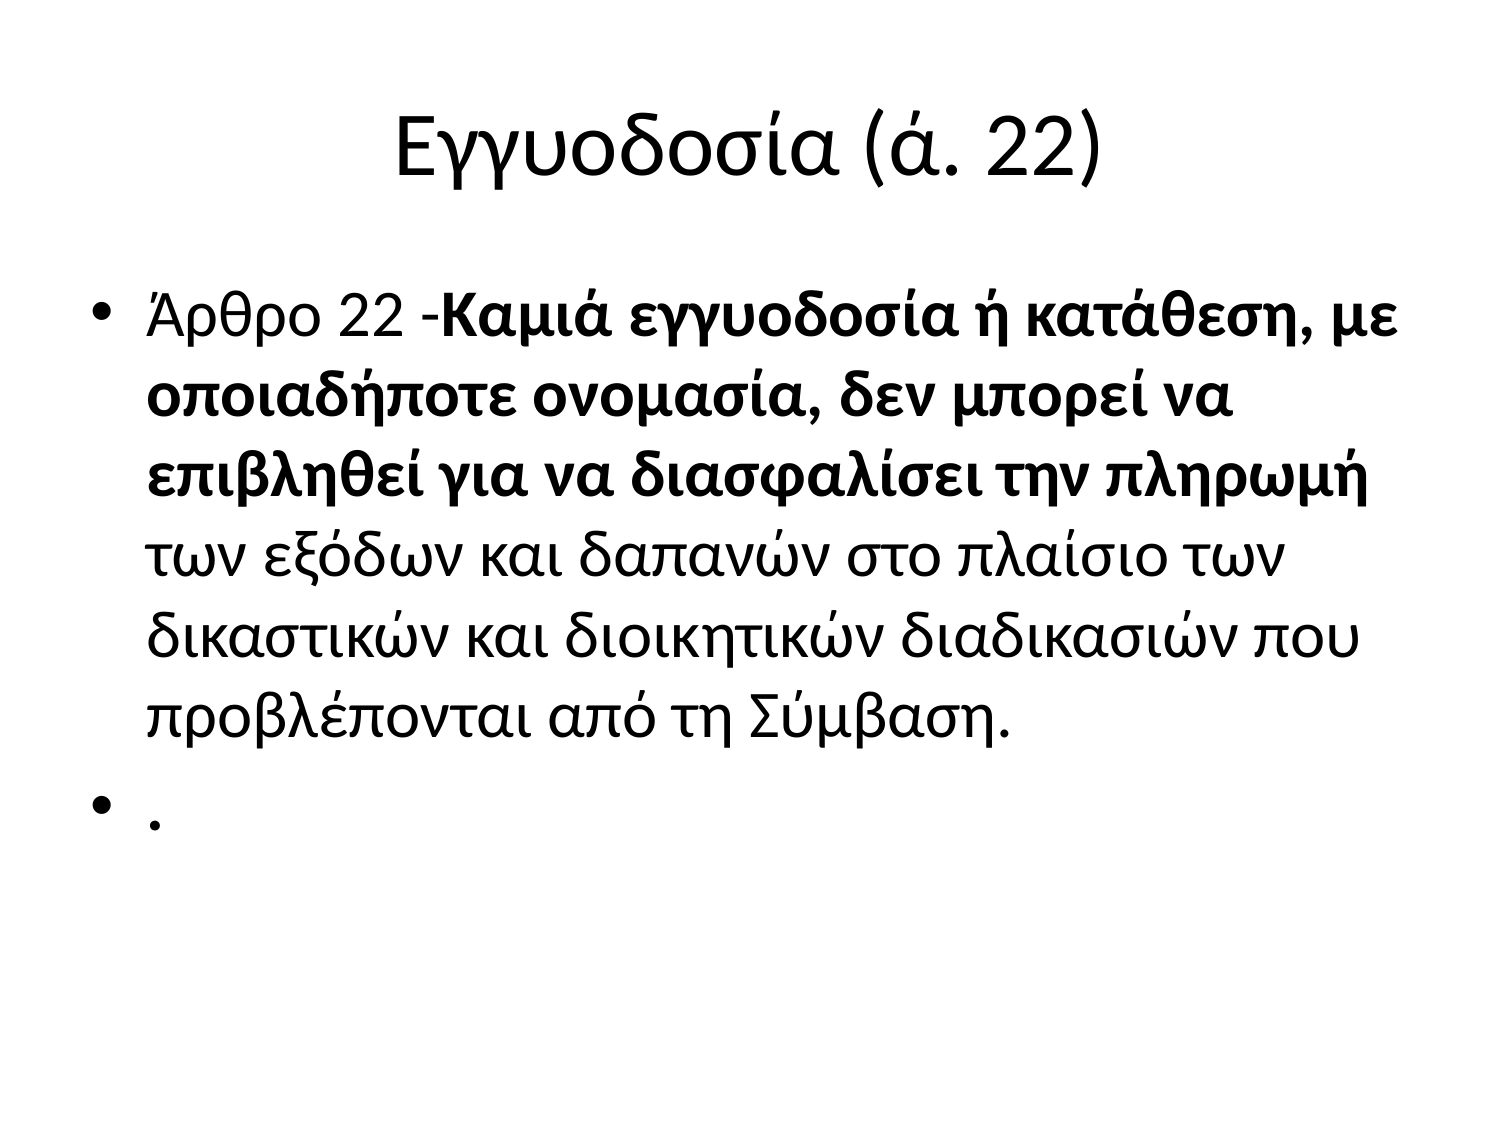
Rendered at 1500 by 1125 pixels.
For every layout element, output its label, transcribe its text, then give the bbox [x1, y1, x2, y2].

list Άρθρο 22 -Καμιά εγγυοδοσία ή κατάθεση, με οποιαδήποτε ονομασία, δεν μπορεί να επιβληθεί για να διασφαλίσει την πληρωμή των εξόδων και δαπανών στο πλαίσιο των δικαστικών και διοικητικών διαδικασιών που προβλέπονται από τη Σύμβαση. . [75, 262, 1425, 1125]
title Εγγυοδοσία (ά. 22) [75, 45, 1425, 233]
